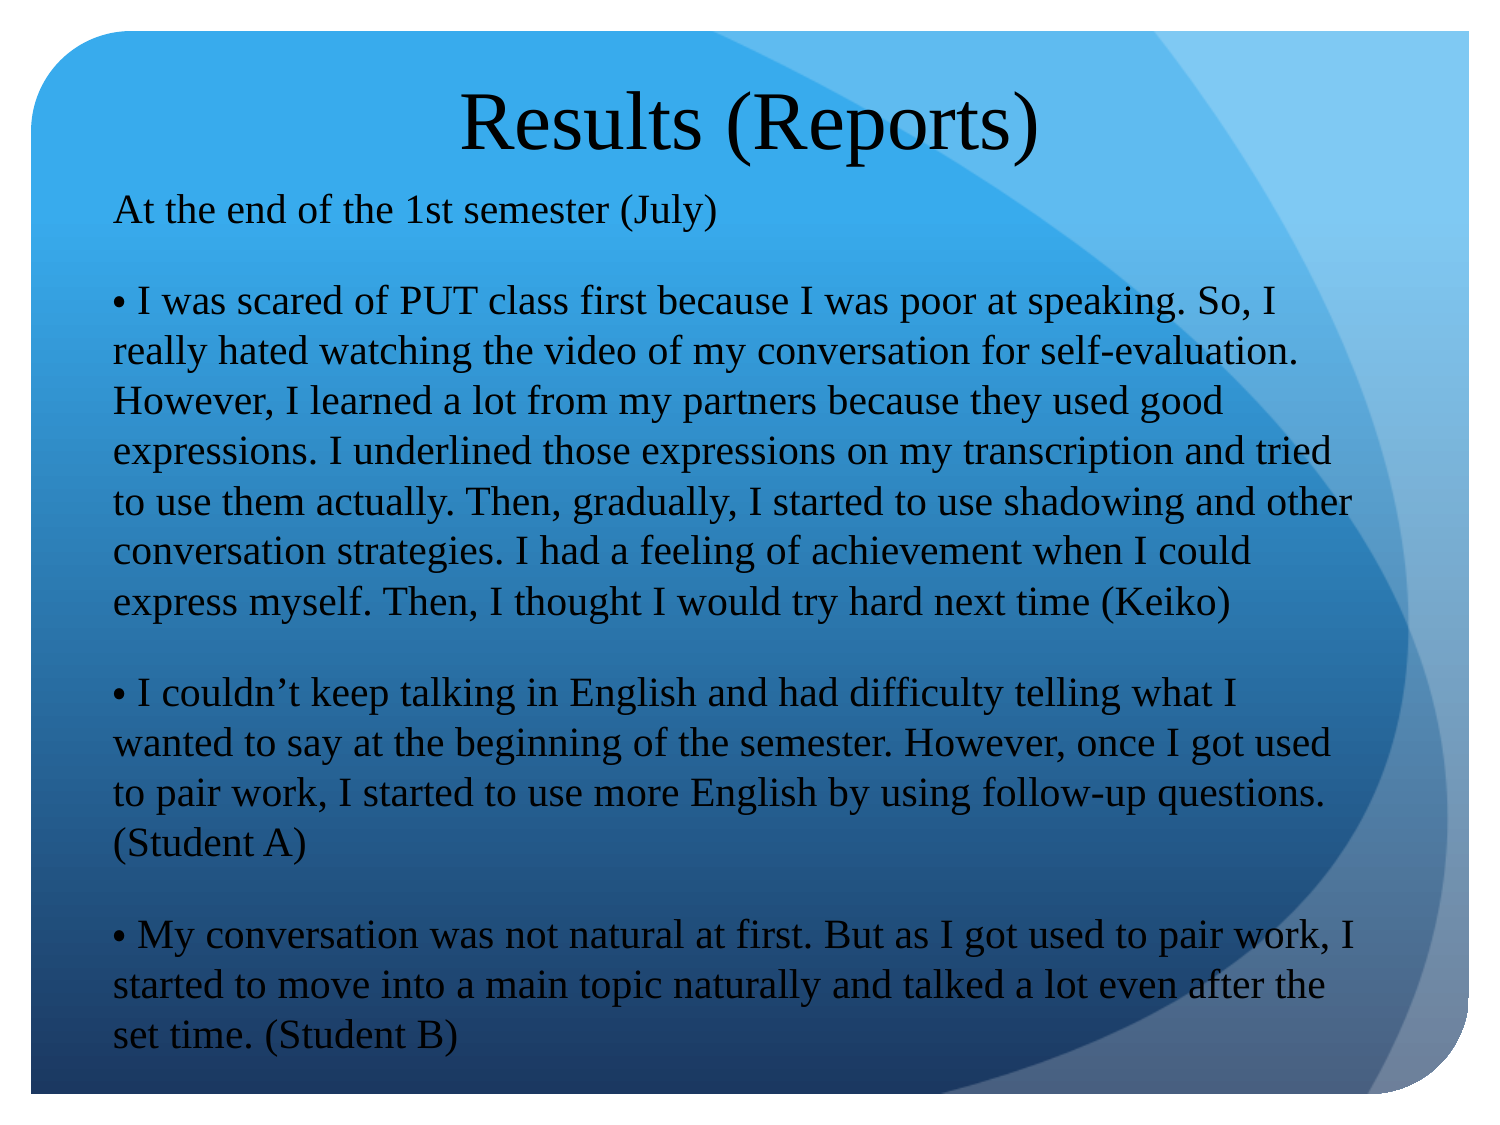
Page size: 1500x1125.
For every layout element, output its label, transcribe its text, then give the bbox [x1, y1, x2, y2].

title Results (Reports) [127, 75, 1372, 173]
list At the end of the 1st semester (July) ・I was scared of PUT class first because I was poor at speaking. So, I really hated watching the video of my conversation for self-evaluation. However, I learned a lot from my partners because they used good expressions. I underlined those expressions on my transcription and tried to use them actually. Then, gradually, I started to use shadowing and other conversation strategies. I had a feeling of achievement when I could express myself. Then, I thought I would try hard next time (Keiko) ・I couldn’t keep talking in English and had difficulty telling what I wanted to say at the beginning of the semester. However, once I got used to pair work, I started to use more English by using follow-up questions. (Student A) ・My conversation was not natural at first. But as I got used to pair work, I started to move into a main topic naturally and talked a lot even after the set time. (Student B) [97, 173, 1372, 1071]
picture [24, 30, 1473, 1094]
